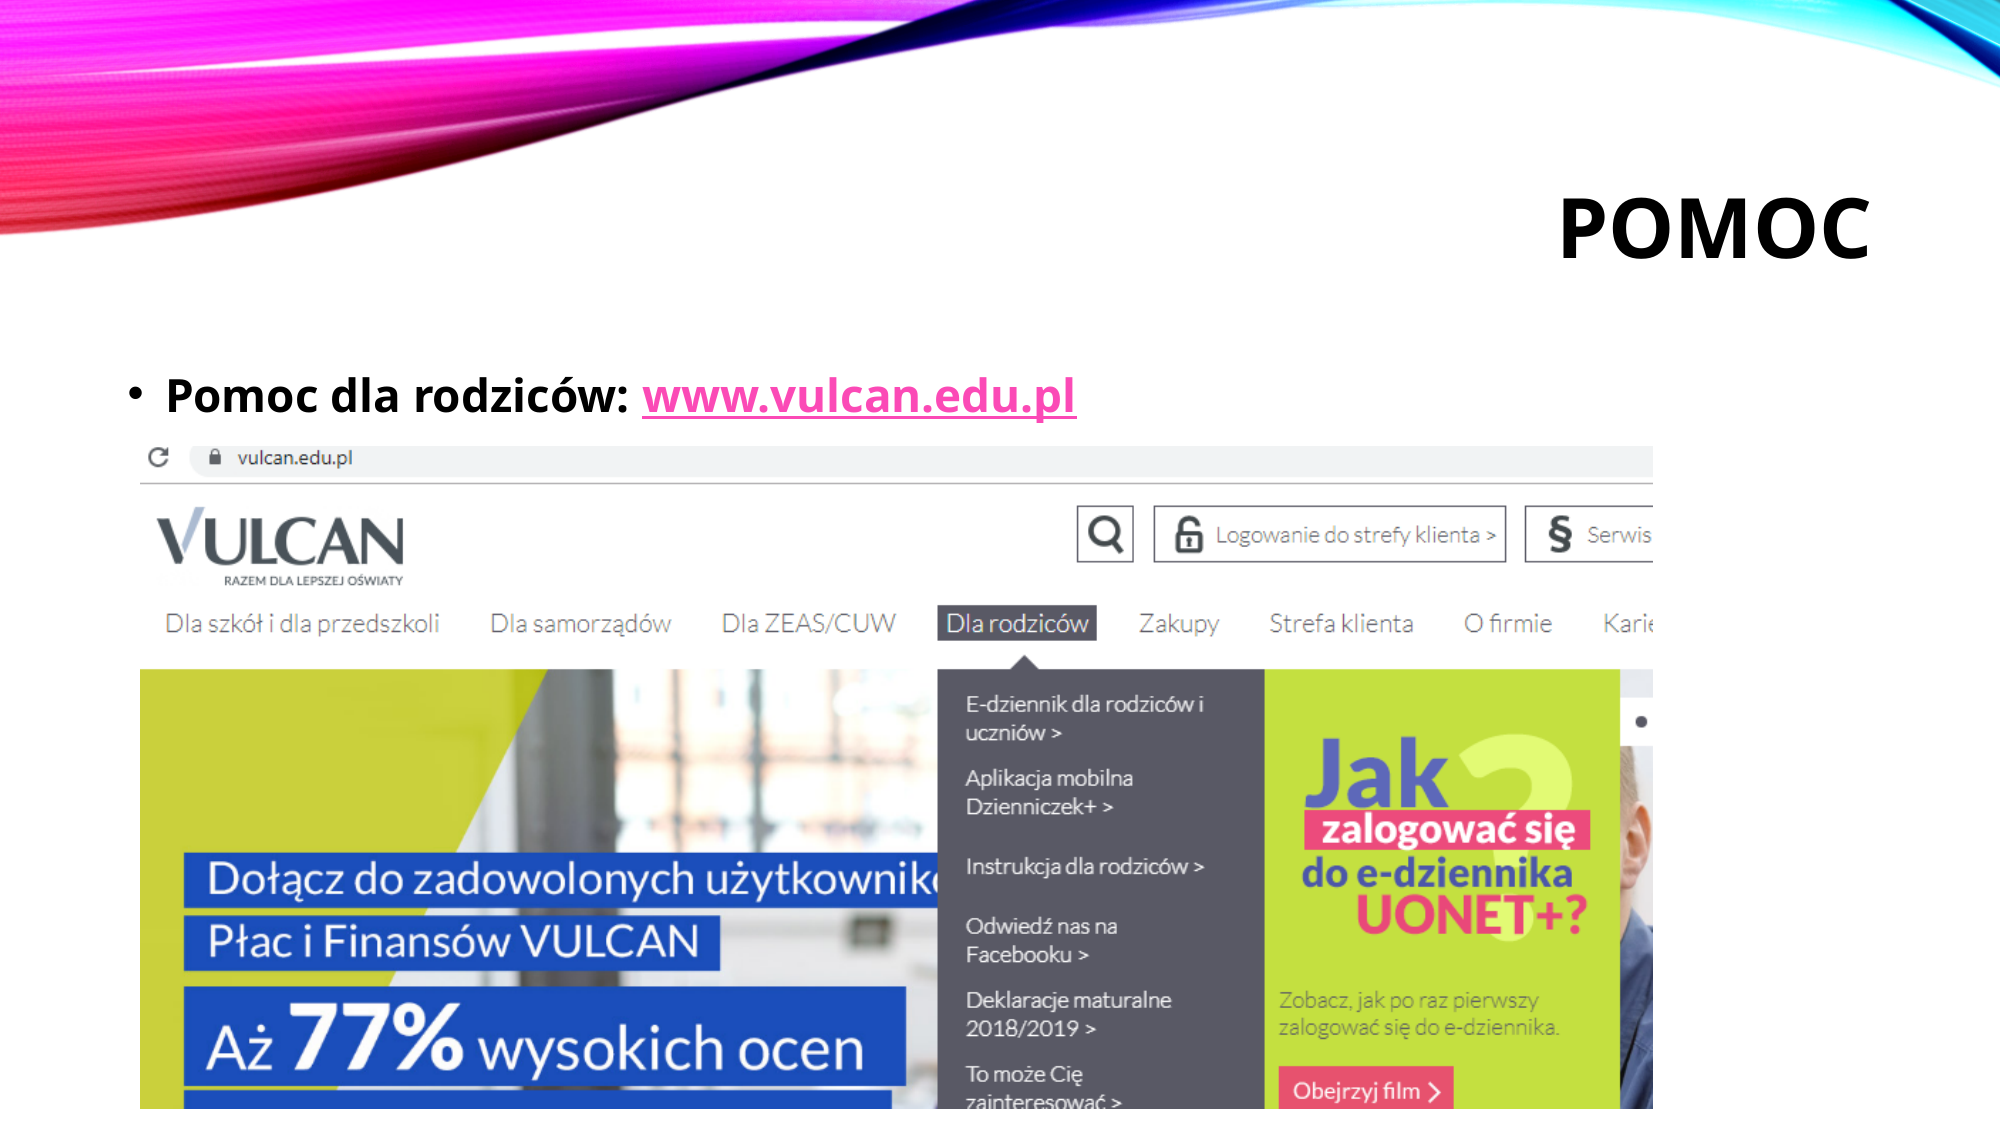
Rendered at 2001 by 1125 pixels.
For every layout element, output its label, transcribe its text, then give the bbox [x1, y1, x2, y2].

picture [0, 0, 2000, 237]
picture [1910, 0, 2000, 45]
list Pomoc dla rodziców: www.vulcan.edu.pl [112, 360, 1888, 1021]
picture [1890, 0, 2000, 75]
picture [140, 446, 1653, 1110]
title POMOC [474, 125, 1888, 338]
